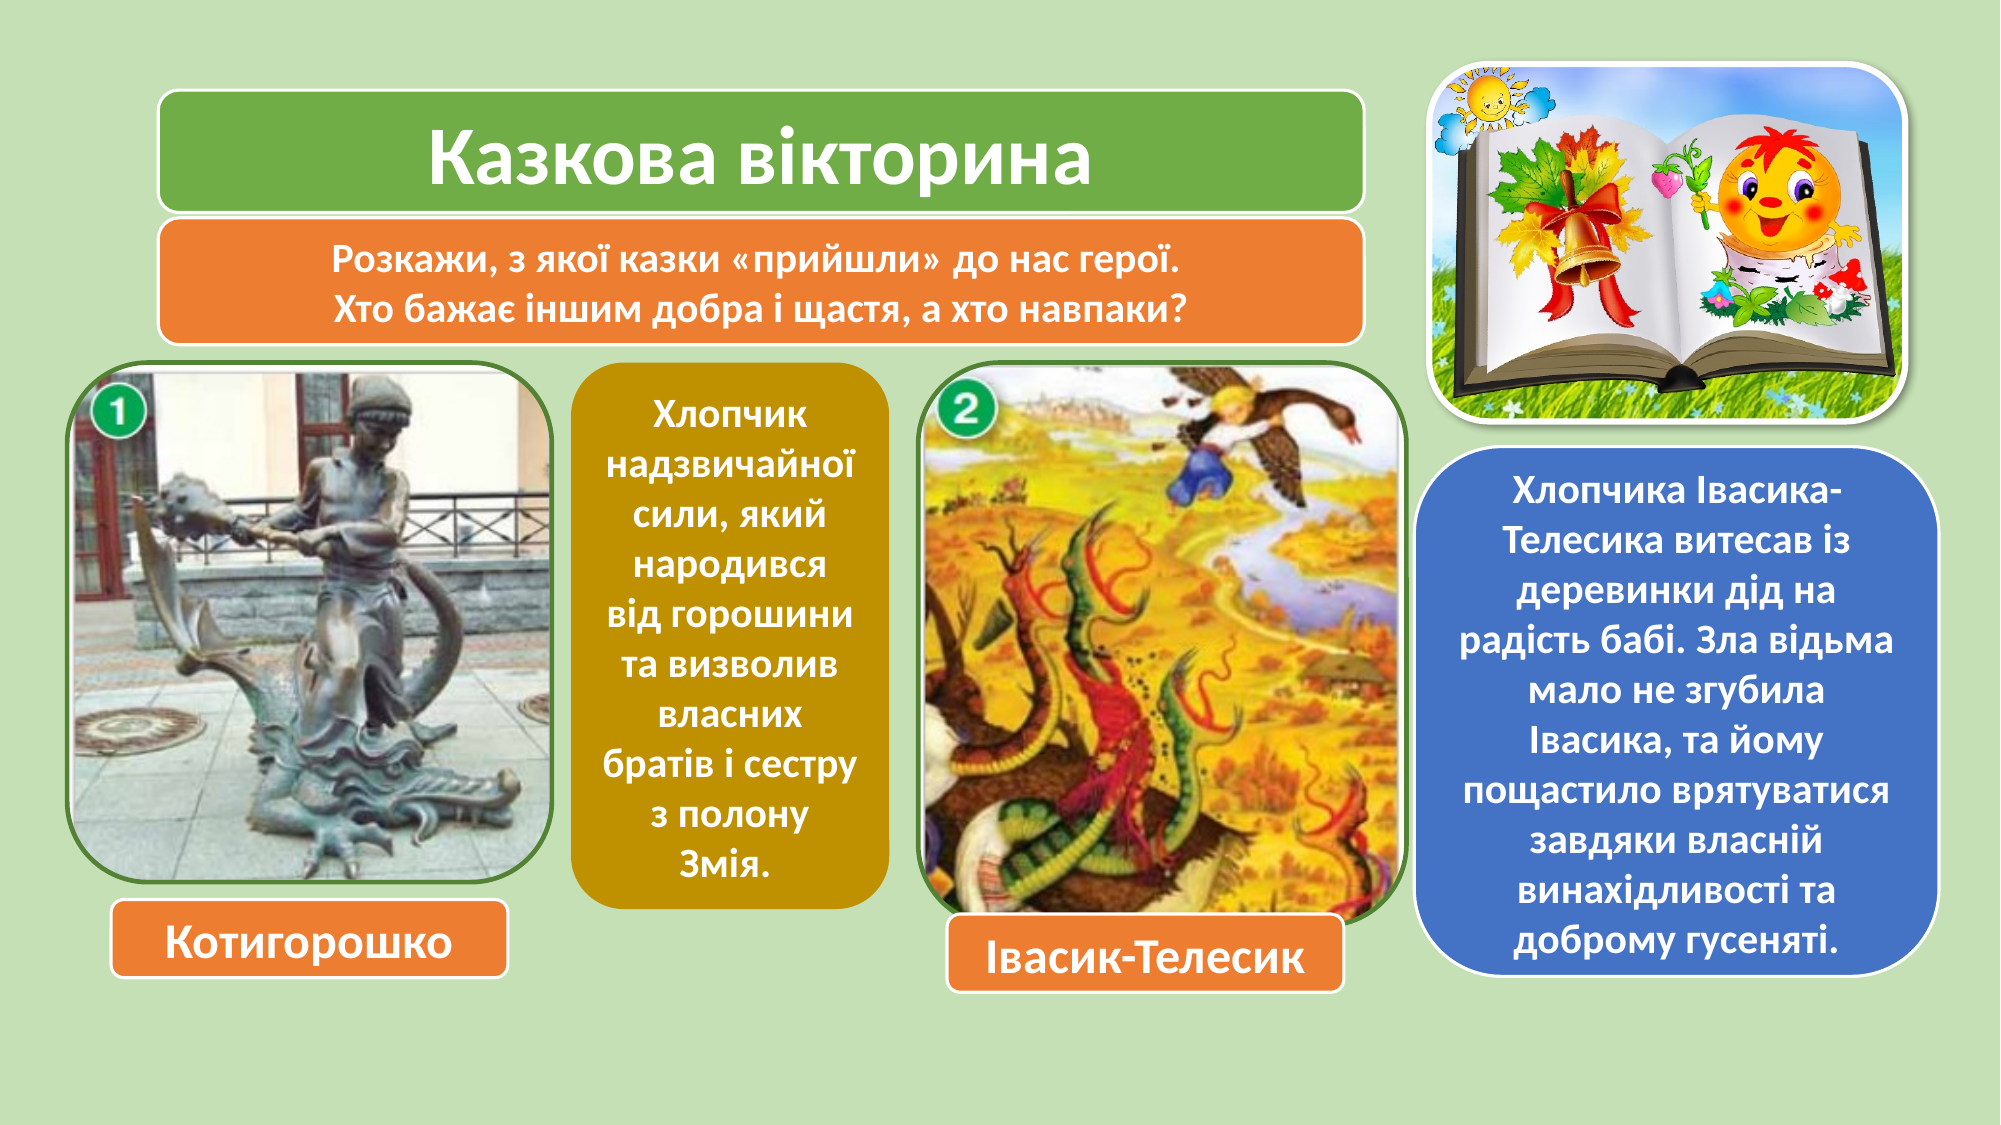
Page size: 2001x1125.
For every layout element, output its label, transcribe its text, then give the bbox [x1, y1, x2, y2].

picture [67, 362, 552, 883]
text_box Хлопчик надзвичайної сили, який народився від горошини та визволив власних братів і сестру з полону Змія. [571, 362, 890, 910]
text_box Розкажи, з якої казки «прийшли» до нас герої. Хто бажає іншим добра і щастя, а хто навпаки? [156, 216, 1366, 347]
text_box Котигорошко [109, 897, 510, 980]
picture [1429, 64, 1906, 422]
text_box Хлопчика Івасика-Телесика витесав із деревинки дід на радість бабі. Зла відьма мало не згубила Івасика, та йому пощастило врятуватися завдяки власній винахідливості та доброму гусеняті. [1412, 445, 1941, 978]
text_box Івасик-Телесик [945, 926, 1346, 994]
picture [918, 362, 1407, 926]
text_box Казкова вікторина [156, 88, 1366, 215]
